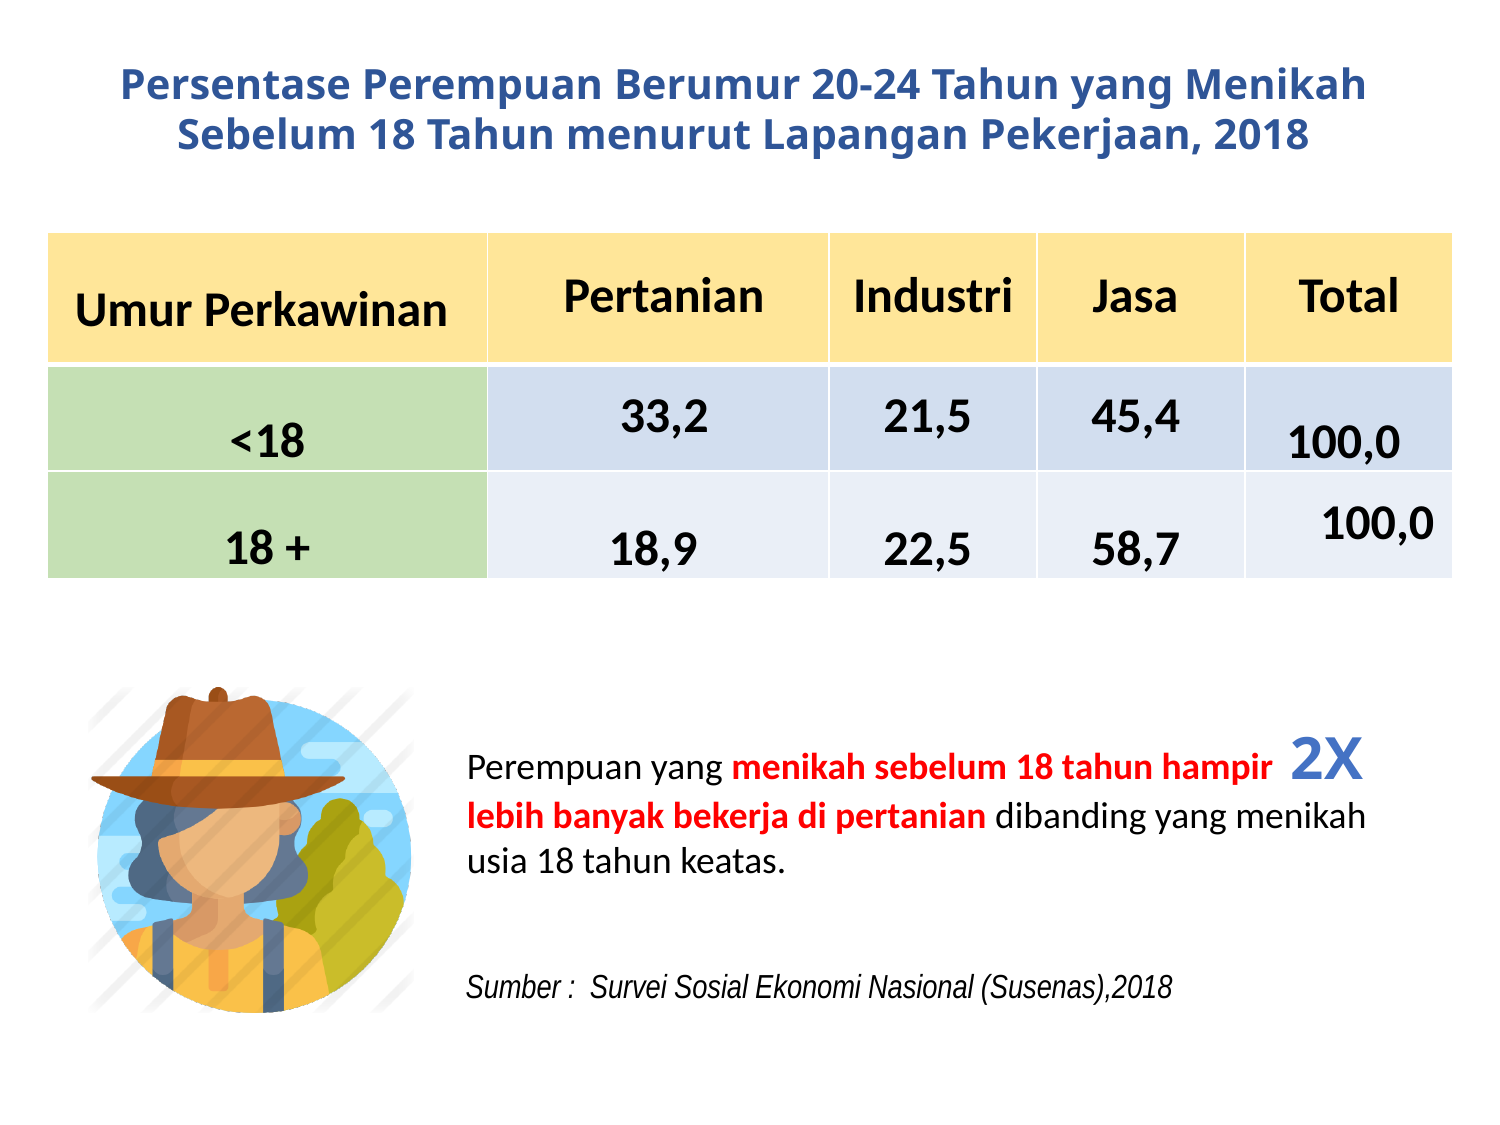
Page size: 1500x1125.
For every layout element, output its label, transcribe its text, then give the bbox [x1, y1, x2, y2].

table_header Jasa [1038, 233, 1244, 362]
table_cell 33,2 [488, 367, 828, 470]
table_cell 100,0 [1246, 472, 1452, 578]
table_cell 58,7 [1038, 472, 1244, 578]
table_cell 100,0 [1246, 367, 1452, 470]
picture [88, 687, 414, 1013]
table_header Total [1246, 233, 1452, 362]
table_header Industri [830, 233, 1036, 362]
table_cell 18,9 [488, 472, 828, 578]
table_cell 18 + [48, 472, 487, 578]
table_cell 45,4 [1038, 367, 1244, 470]
text_box Persentase Perempuan Berumur 20-24 Tahun yang Menikah Sebelum 18 Tahun menurut Lapangan Pekerjaan, 2018 [43, 50, 1444, 165]
table_cell 21,5 [830, 367, 1036, 470]
table_header Pertanian [488, 233, 828, 362]
text_box Sumber : Survei Sosial Ekonomi Nasional (Susenas),2018 [414, 957, 1280, 1012]
table_header Umur Perkawinan [48, 233, 487, 362]
table_cell <18 [48, 367, 487, 470]
table_cell 22,5 [830, 472, 1036, 578]
text_box Perempuan yang menikah sebelum 18 tahun hampir 2X lebih banyak bekerja di pertanian dibanding yang menikah usia 18 tahun keatas. [452, 713, 1402, 889]
